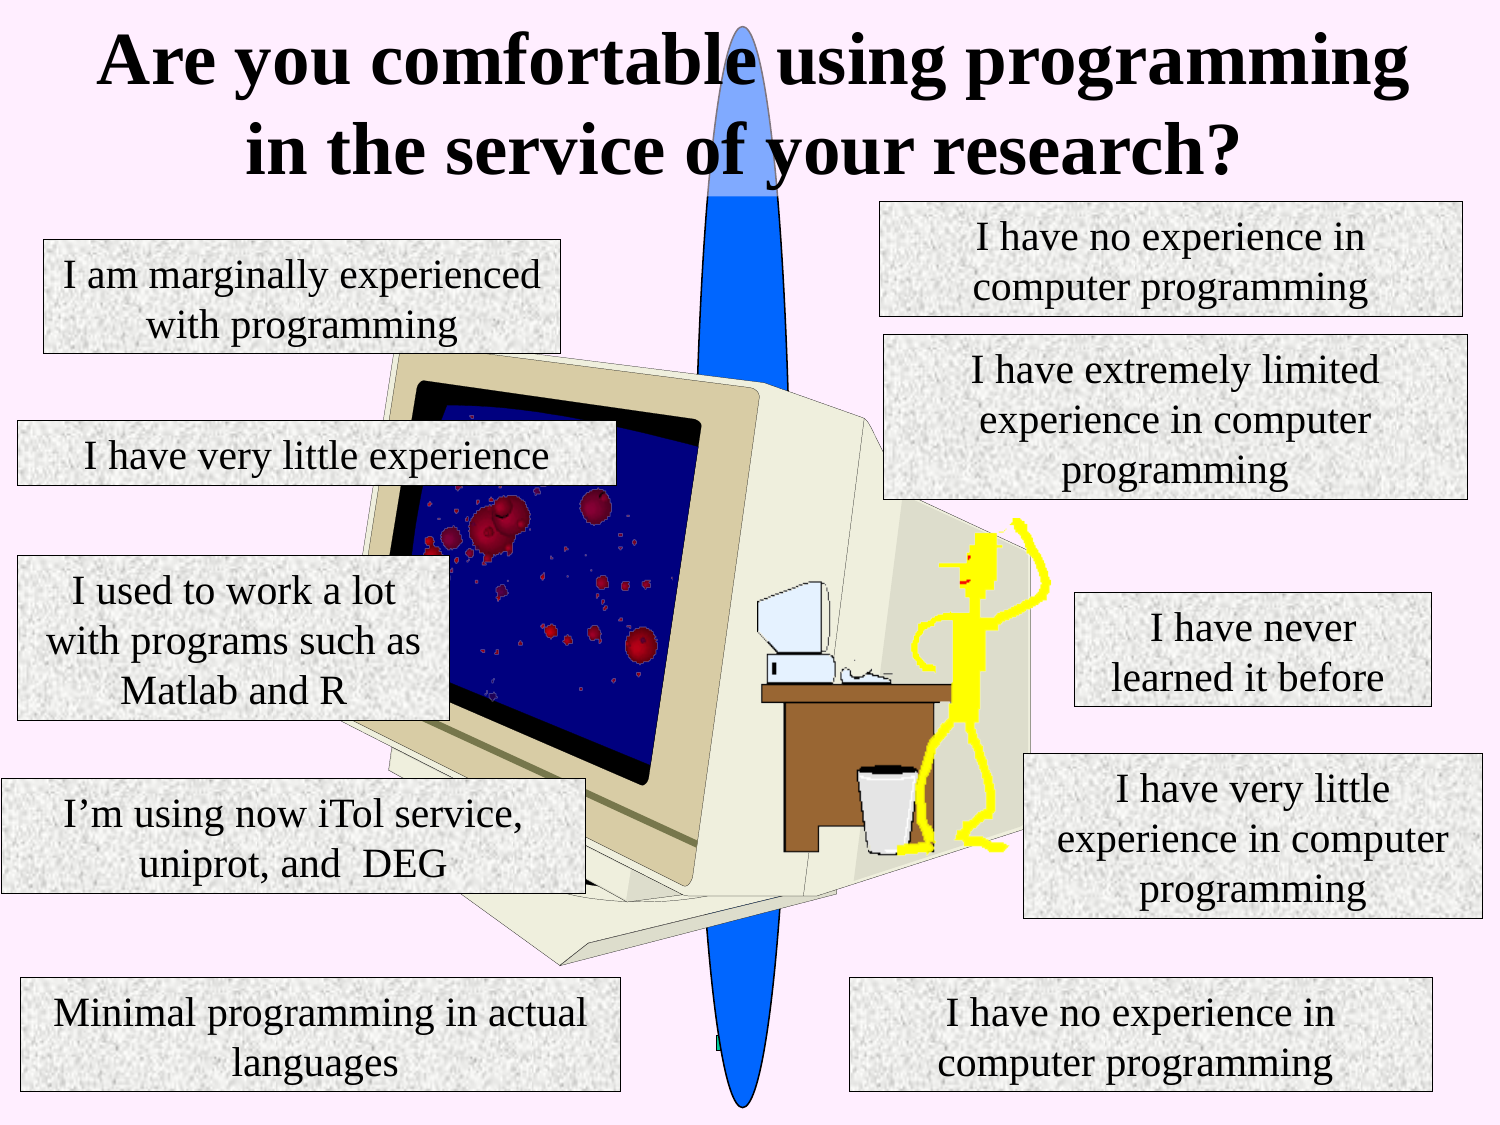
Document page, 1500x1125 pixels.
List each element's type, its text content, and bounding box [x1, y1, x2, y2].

text_box I have extremely limited experience in computer programming [883, 334, 1468, 500]
text_box Are you comfortable using programming in the service of your research? [55, 1, 1453, 197]
text_box I have very little experience [17, 420, 332, 486]
text_box I am marginally experienced with programming [43, 239, 561, 354]
text_box I have never learned it before [1079, 592, 1432, 707]
text_box I’m using now iTol service, uniprot, and DEG [1, 778, 332, 894]
text_box I used to work a lot with programs such as Matlab and R [17, 555, 332, 721]
text_box I have no experience in computer programming [879, 201, 1463, 317]
text_box [716, 1035, 721, 1051]
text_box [337, 337, 1076, 988]
text_box [713, 996, 772, 1108]
text_box [699, 197, 786, 335]
text_box Minimal programming in actual languages [20, 977, 621, 1092]
text_box I have no experience in computer programming [849, 977, 1433, 1092]
text_box I have very little experience in computer programming [1079, 753, 1483, 919]
